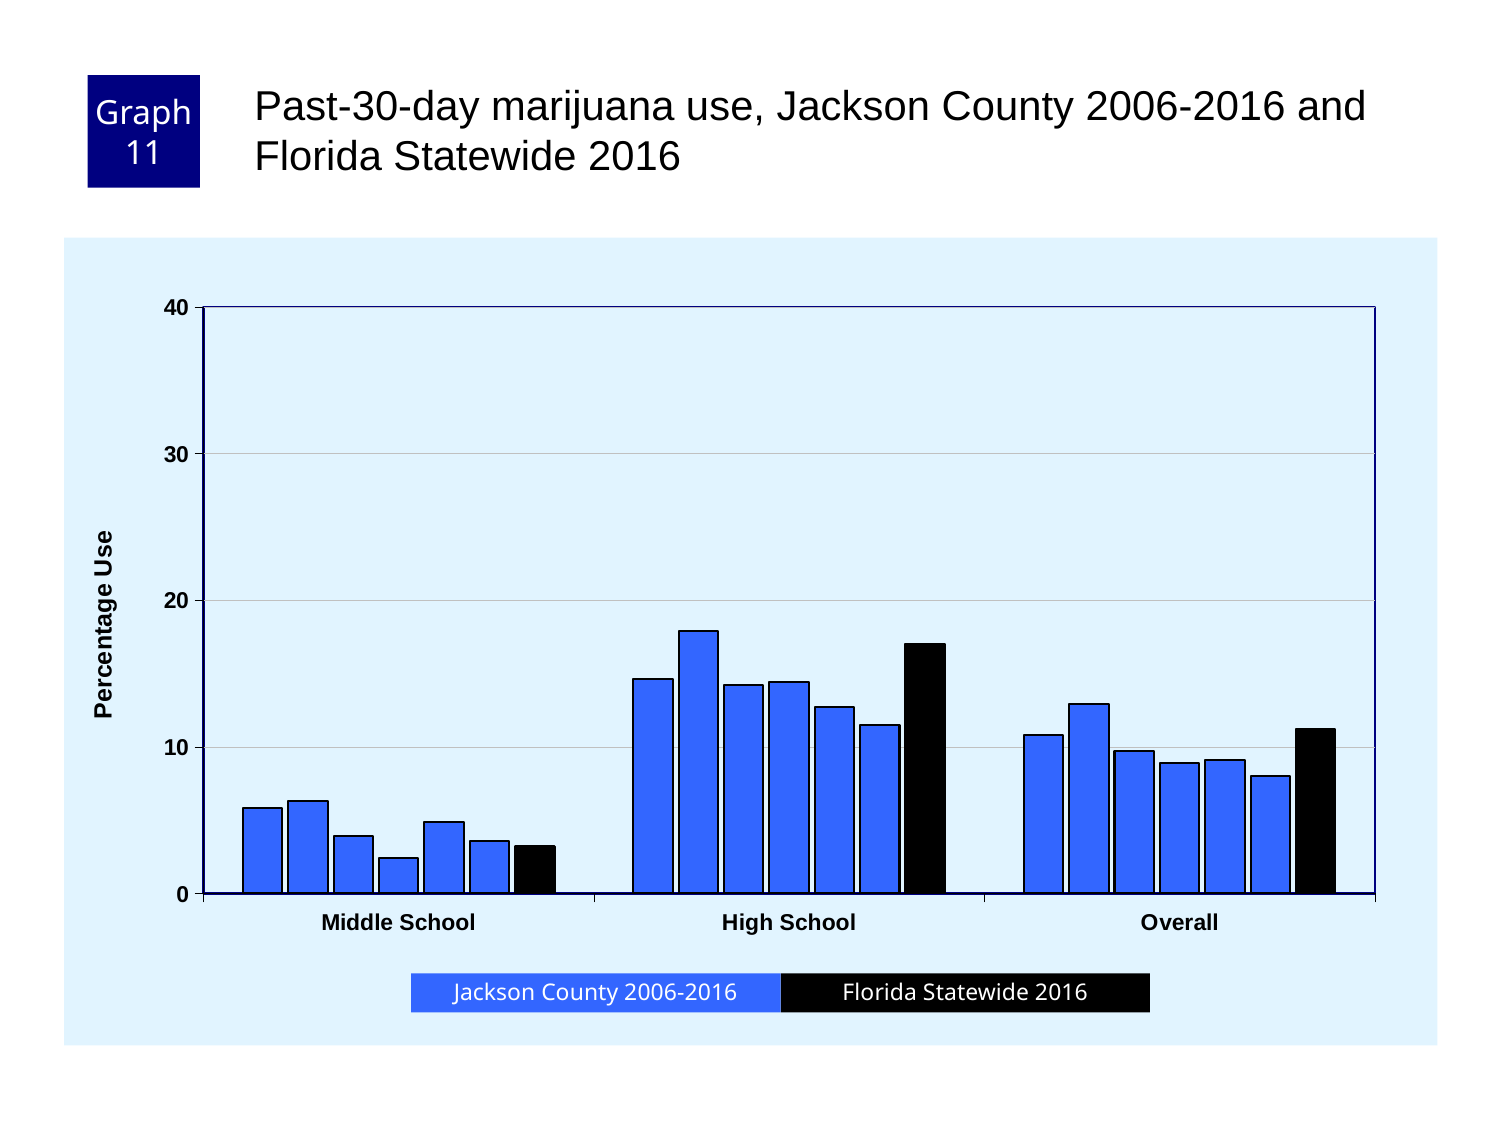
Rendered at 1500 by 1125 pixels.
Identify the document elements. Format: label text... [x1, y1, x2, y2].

text_box Past-30-day marijuana use, Jackson County 2006-2016 and Florida Statewide 2016 [249, 75, 1438, 200]
text_box Graph 11 [87, 75, 200, 188]
chart [63, 237, 1438, 1046]
